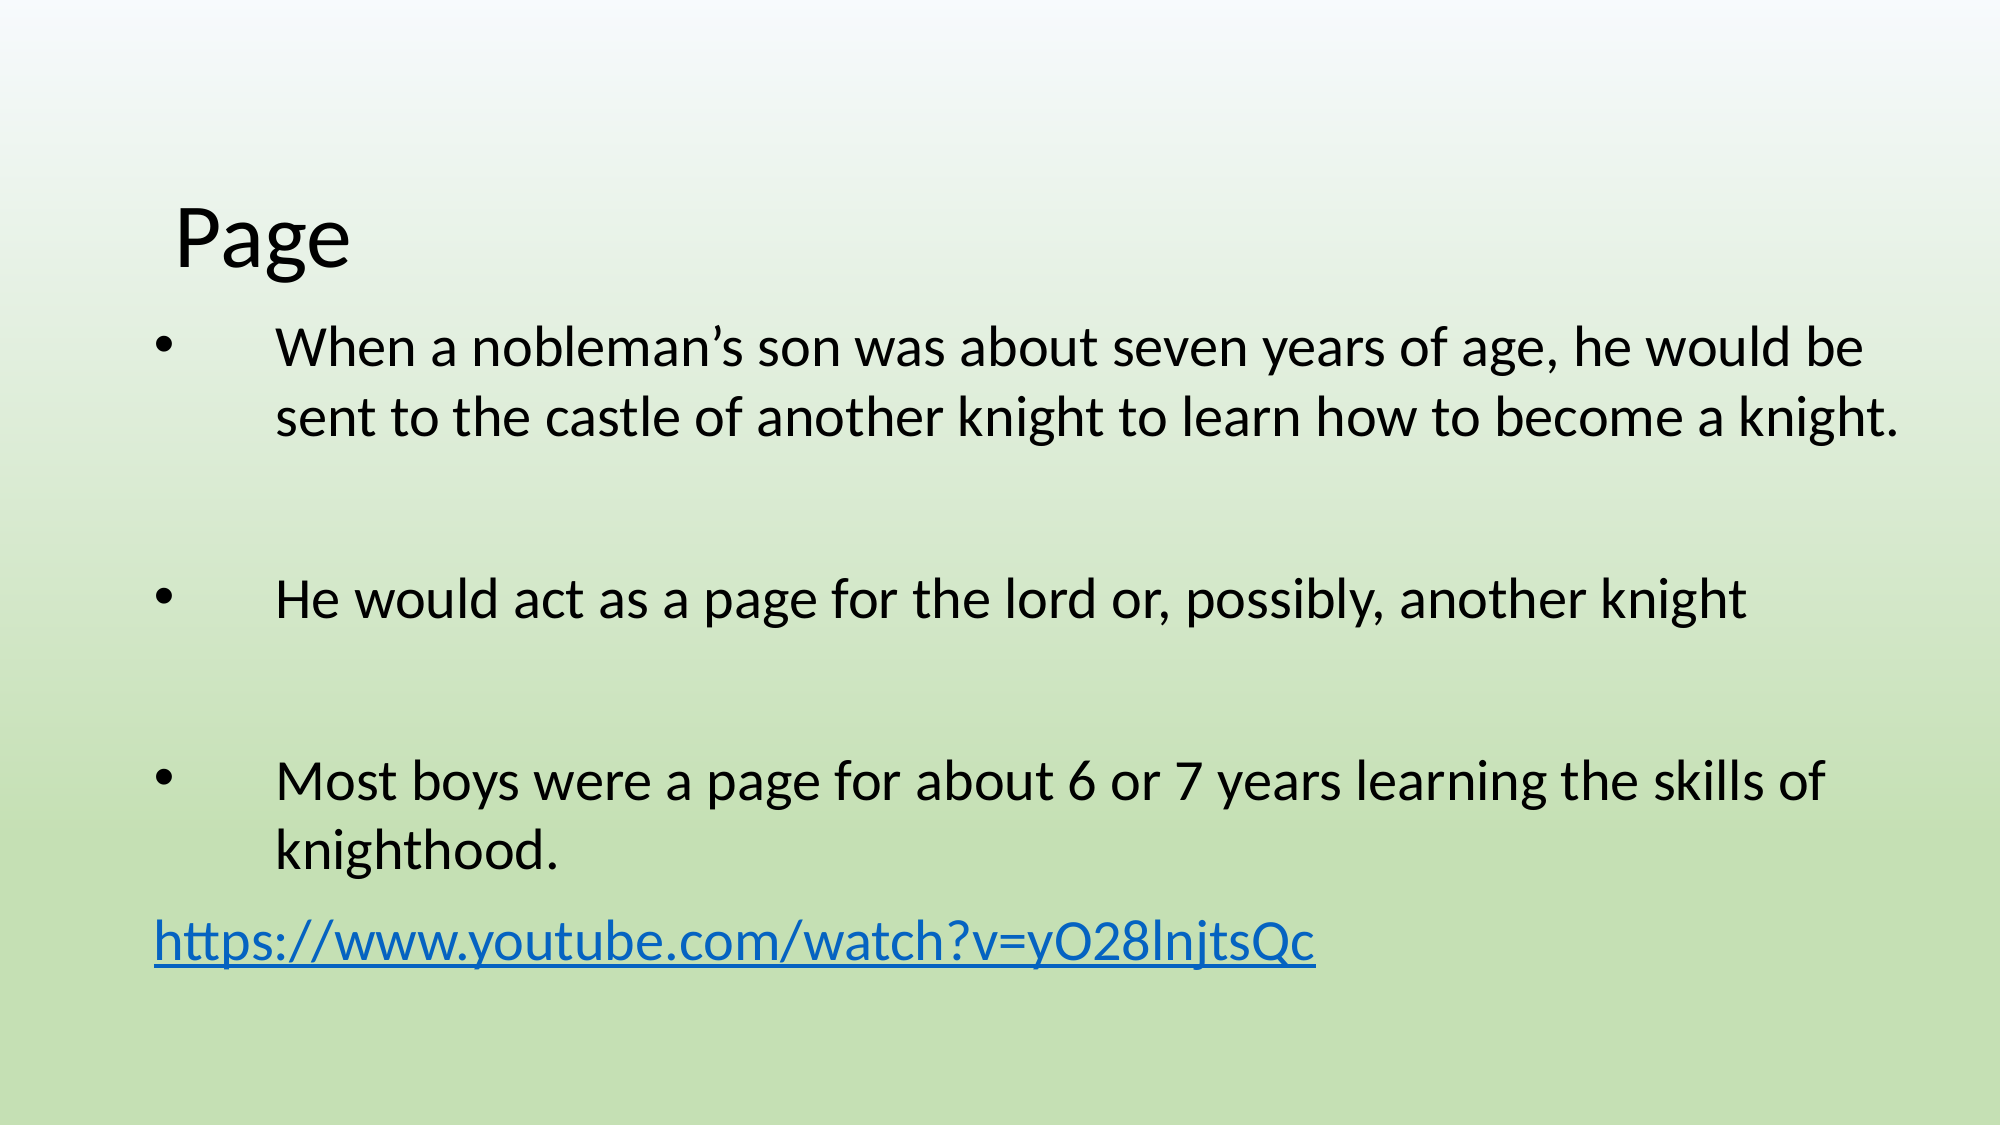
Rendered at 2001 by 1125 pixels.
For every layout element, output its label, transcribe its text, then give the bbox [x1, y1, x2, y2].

subtitle Page When a nobleman’s son was about seven years of age, he would be sent to the castle of another knight to learn how to become a knight. He would act as a page for the lord or, possibly, another knight Most boys were a page for about 6 or 7 years learning the skills of knighthood. https://www.youtube.com/watch?v=yO28lnjtsQc [9, 50, 1969, 1125]
